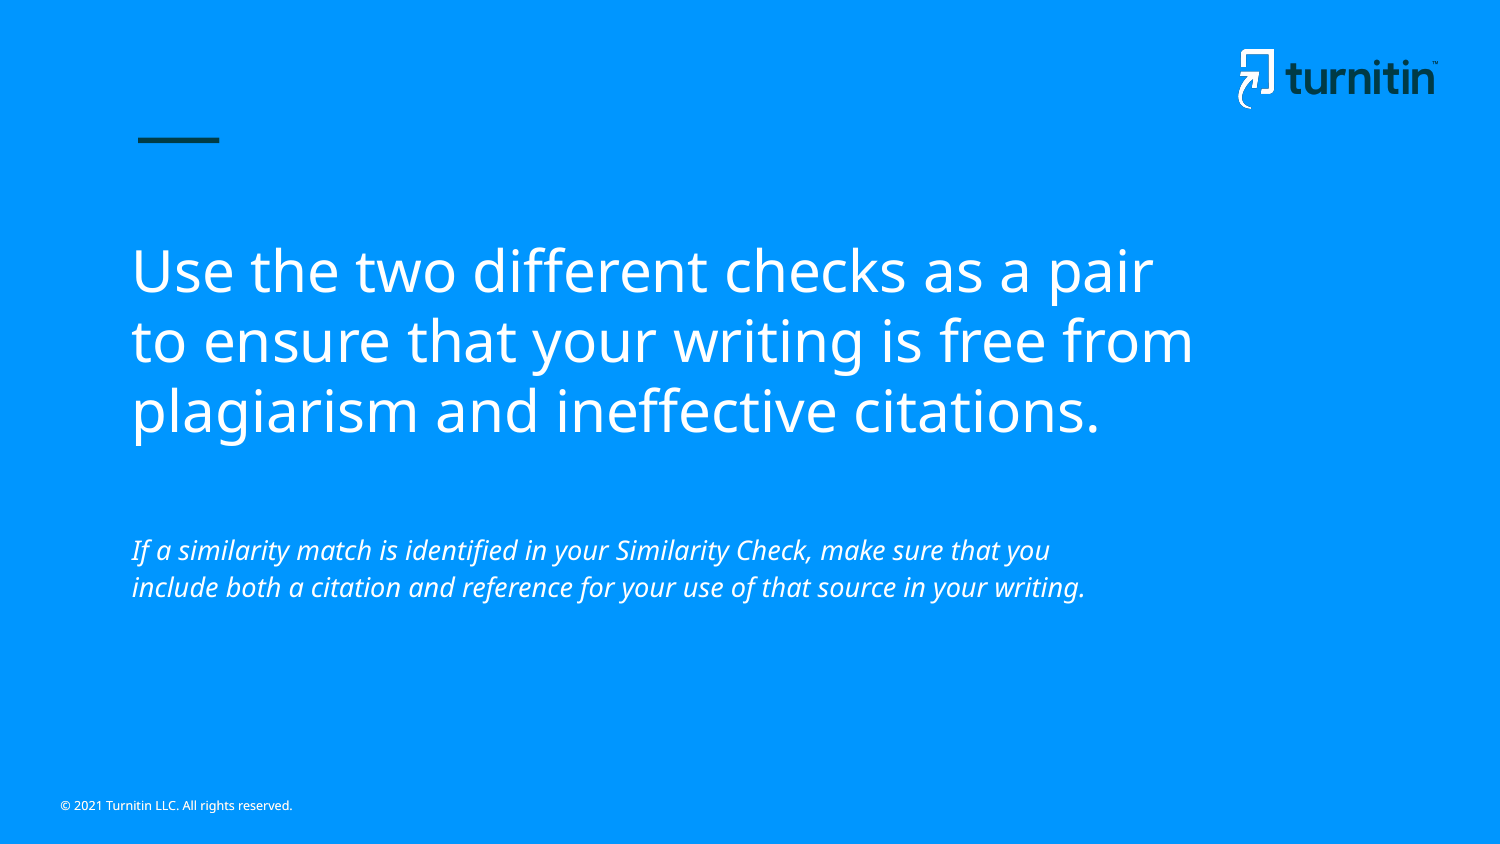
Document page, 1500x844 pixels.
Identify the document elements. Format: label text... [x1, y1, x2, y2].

picture [1238, 49, 1438, 109]
title — [123, 59, 749, 240]
text_box If a similarity match is identified in your Similarity Check, make sure that you include both a citation and reference for your use of that source in your writing. [116, 513, 1320, 844]
text_box Use the two different checks as a pair to ensure that your writing is free from plagiarism and ineffective citations. [116, 218, 1320, 422]
